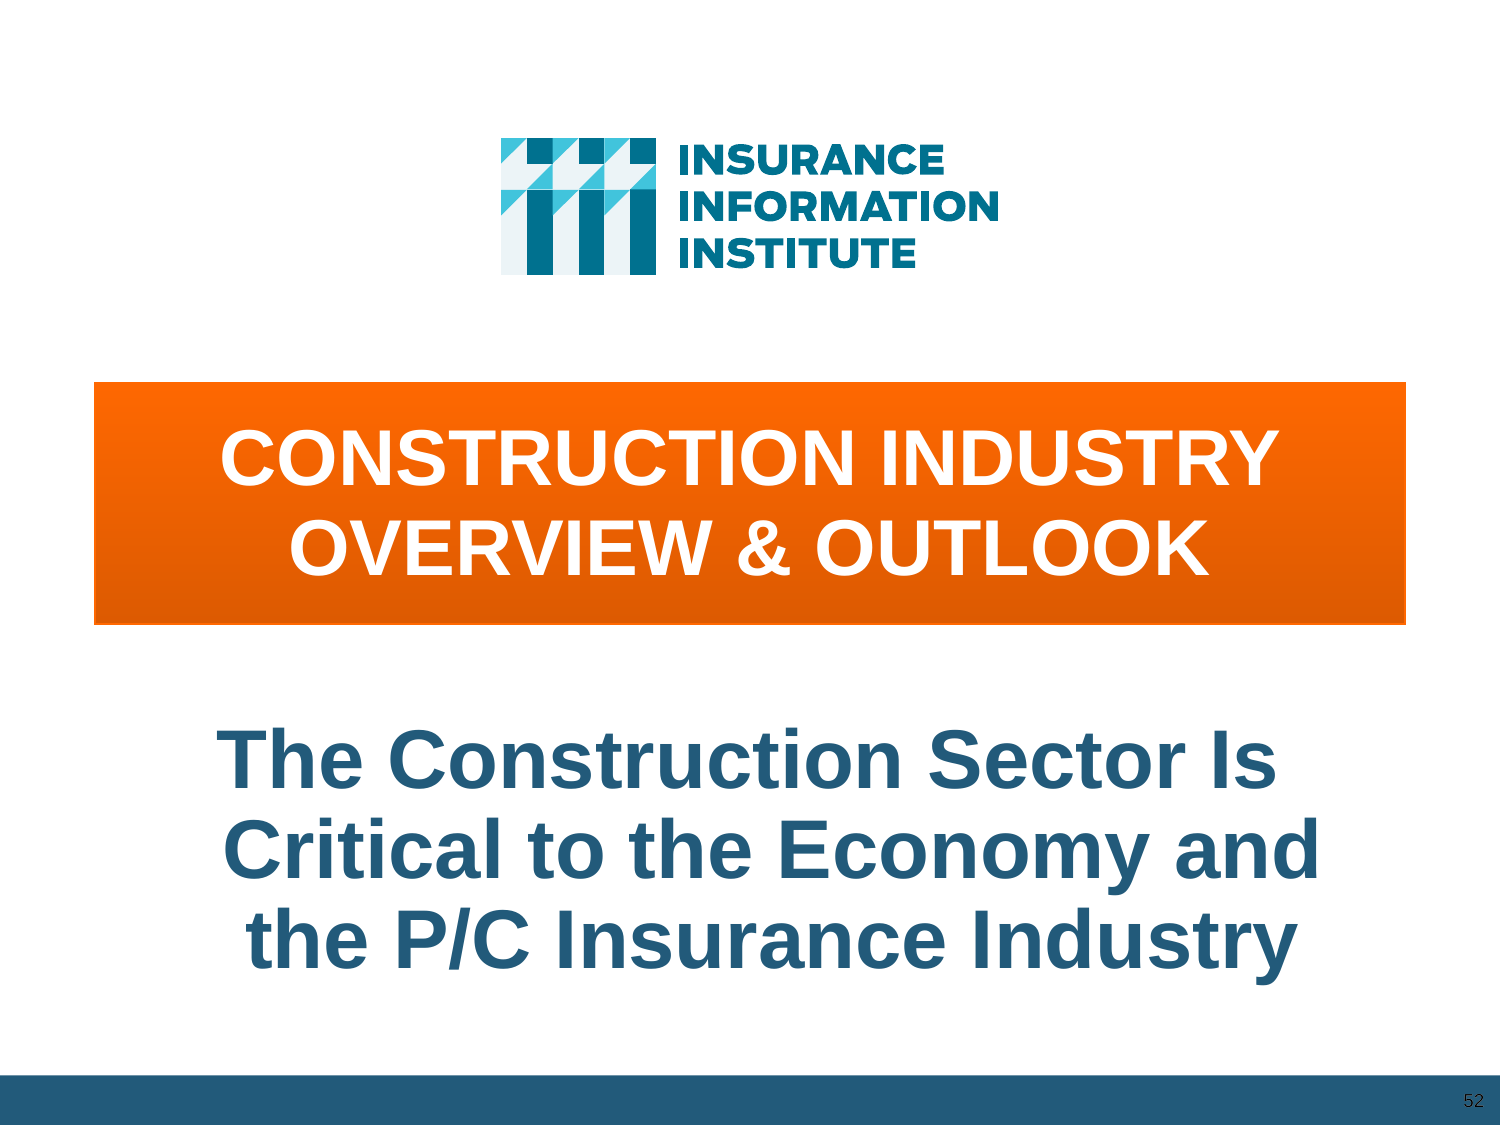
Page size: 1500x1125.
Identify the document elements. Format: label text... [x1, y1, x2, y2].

text_box [0, 1075, 1500, 1125]
title CONSTRUCTION INDUSTRY OVERVIEW & OUTLOOK [95, 382, 1405, 625]
slide_number 52 [1410, 1091, 1485, 1112]
picture [500, 137, 998, 275]
text_box The Construction Sector Is Critical to the Economy and the P/C Insurance Industry [105, 709, 1391, 994]
